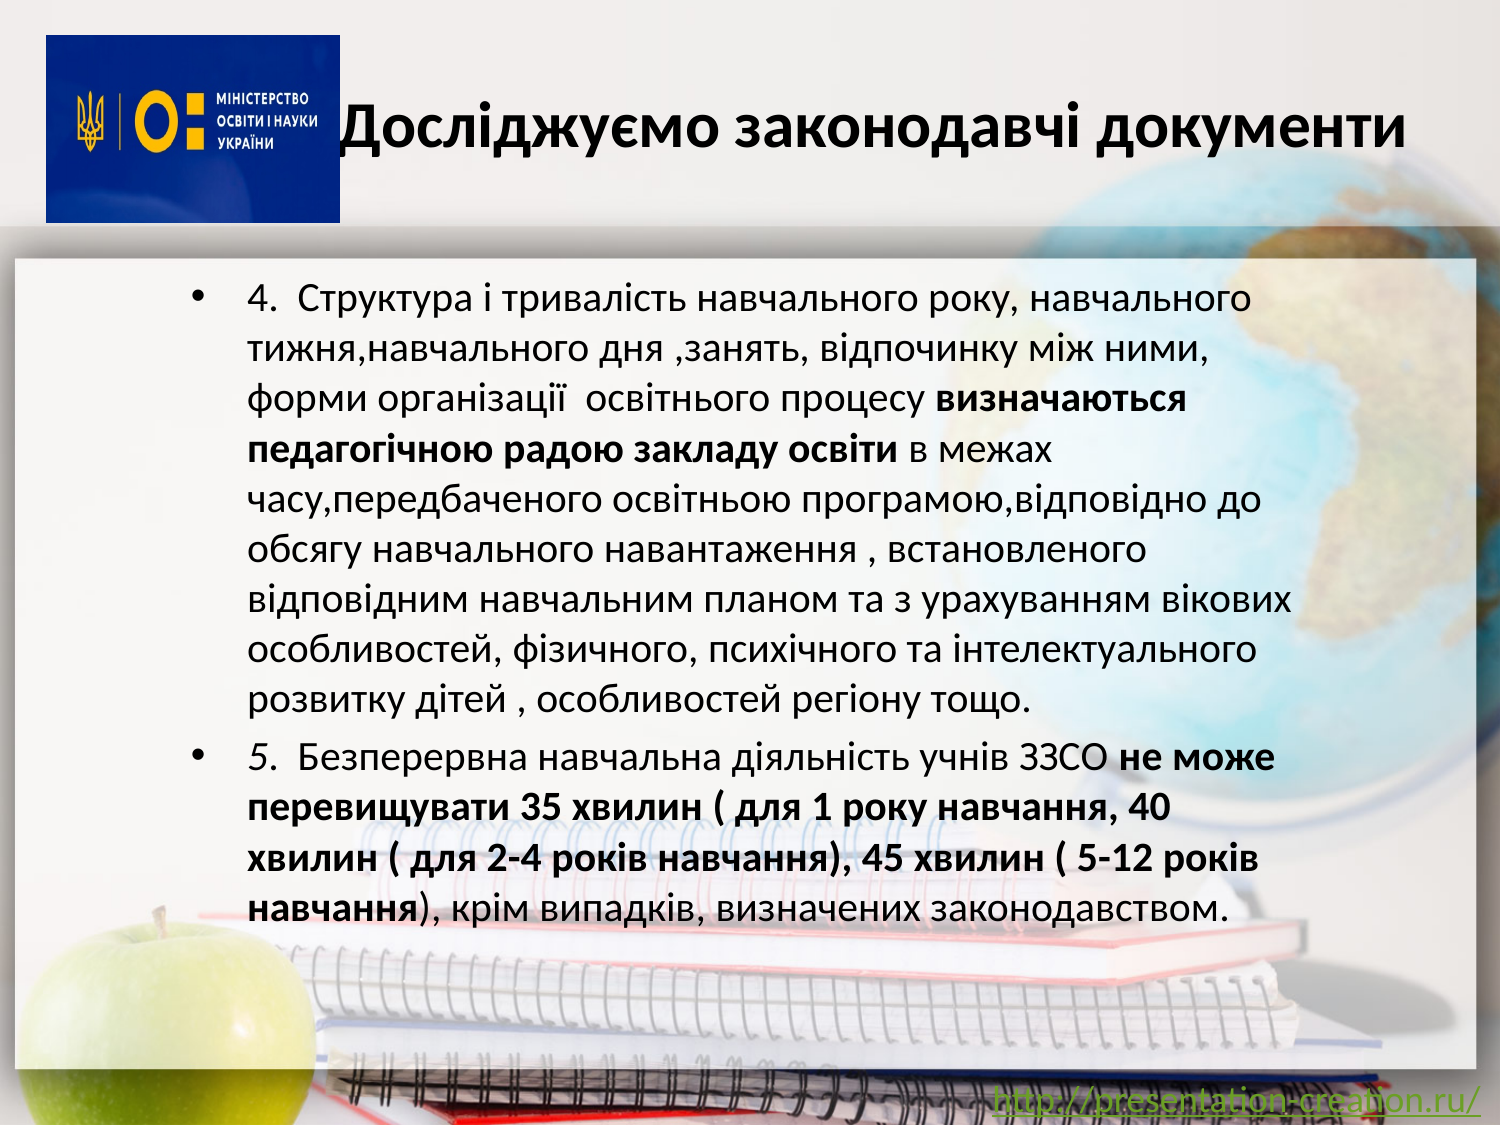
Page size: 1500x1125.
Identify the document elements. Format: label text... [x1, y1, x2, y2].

list 4. Структура і тривалість навчального року, навчального тижня,навчального дня ,занять, відпочинку між ними, форми організації освітнього процесу визначаються педагогічною радою закладу освіти в межах часу,передбаченого освітньою програмою,відповідно до обсягу навчального навантаження , встановленого відповідним навчальним планом та з урахуванням вікових особливостей, фізичного, психічного та інтелектуального розвитку дітей , особливостей регіону тощо. 5. Безперервна навчальна діяльність учнів ЗЗСО не може перевищувати 35 хвилин ( для 1 року навчання, 40 хвилин ( для 2-4 років навчання), 45 хвилин ( 5-12 років навчання), крім випадків, визначених законодавством. [175, 262, 1313, 1047]
picture [0, 0, 1500, 1125]
title Досліджуємо законодавчі документи [342, 35, 1430, 207]
